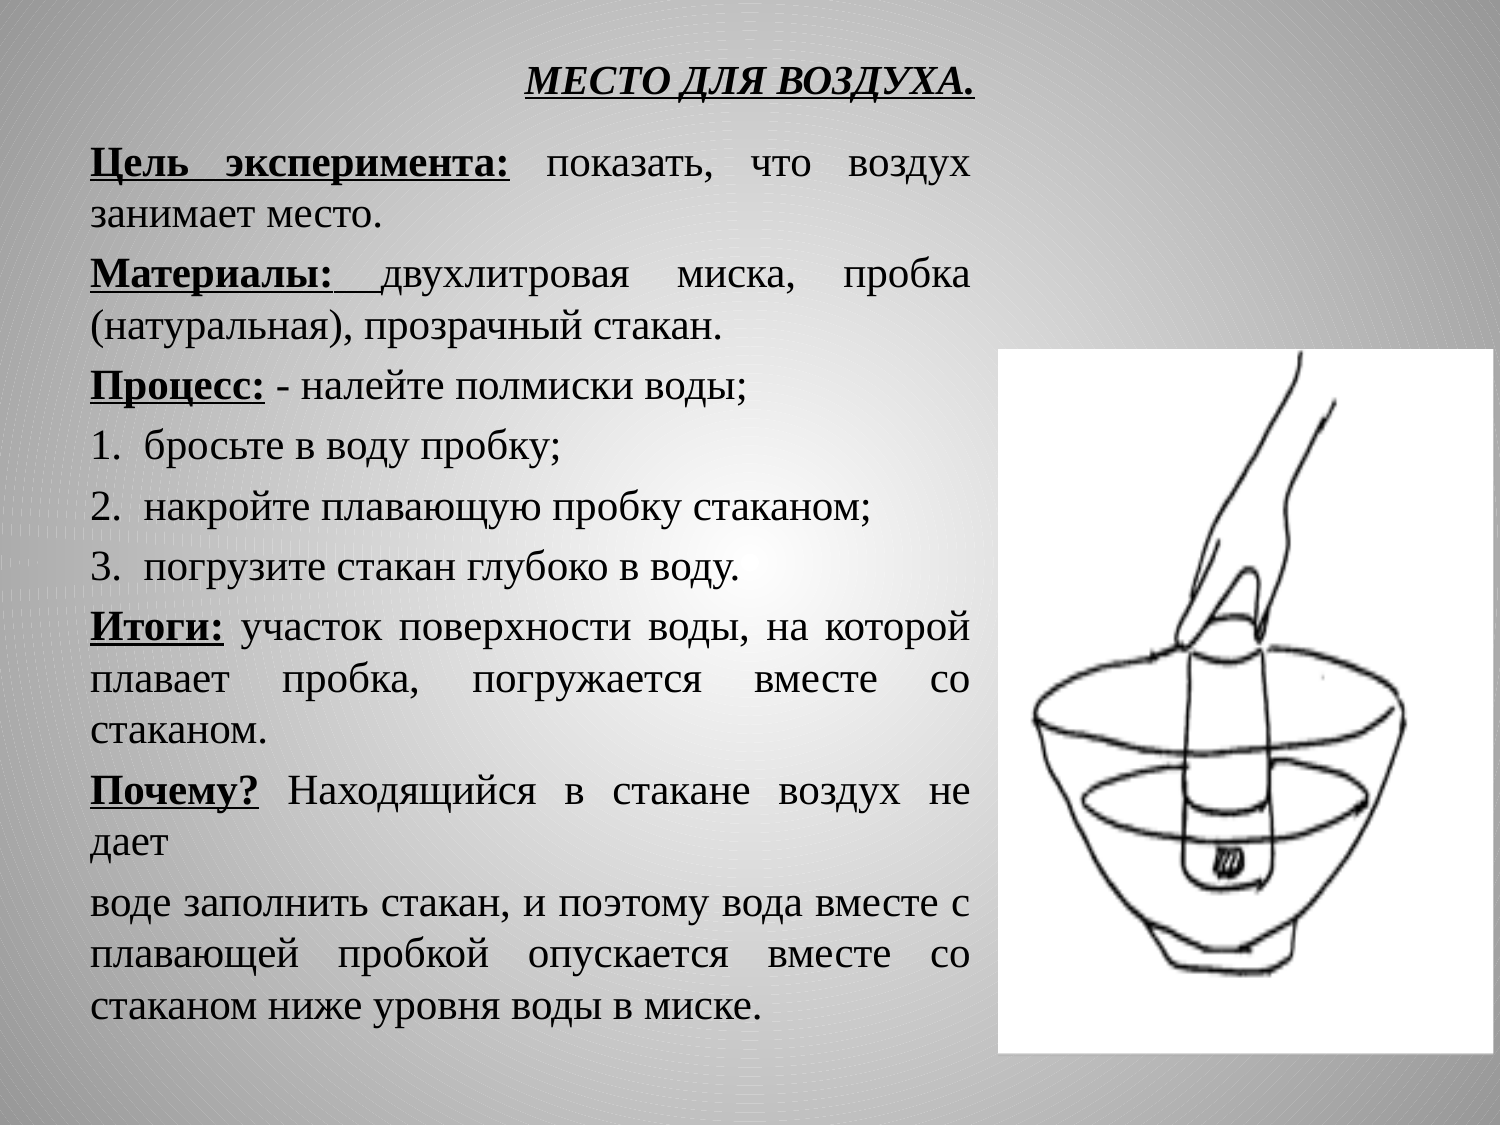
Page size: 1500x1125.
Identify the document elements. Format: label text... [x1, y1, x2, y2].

title МЕСТО ДЛЯ ВОЗДУХА. [75, 45, 1425, 161]
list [997, 349, 1497, 1060]
list Цель эксперимента: показать, что воздух занимает место. Материалы: двухлитровая миска, пробка (натуральная), прозрачный стакан. Процесс: - налейте полмиски воды; бросьте в воду пробку; накройте плавающую пробку стаканом; погрузите стакан глубоко в воду. Итоги: участок поверхности воды, на которой плавает пробка, погружается вместе со стаканом. Почему? Находящийся в стакане воздух не дает воде заполнить стакан, и поэтому вода вместе с плавающей пробкой опускается вместе со стаканом ниже уровня воды в миске. [75, 125, 987, 1047]
